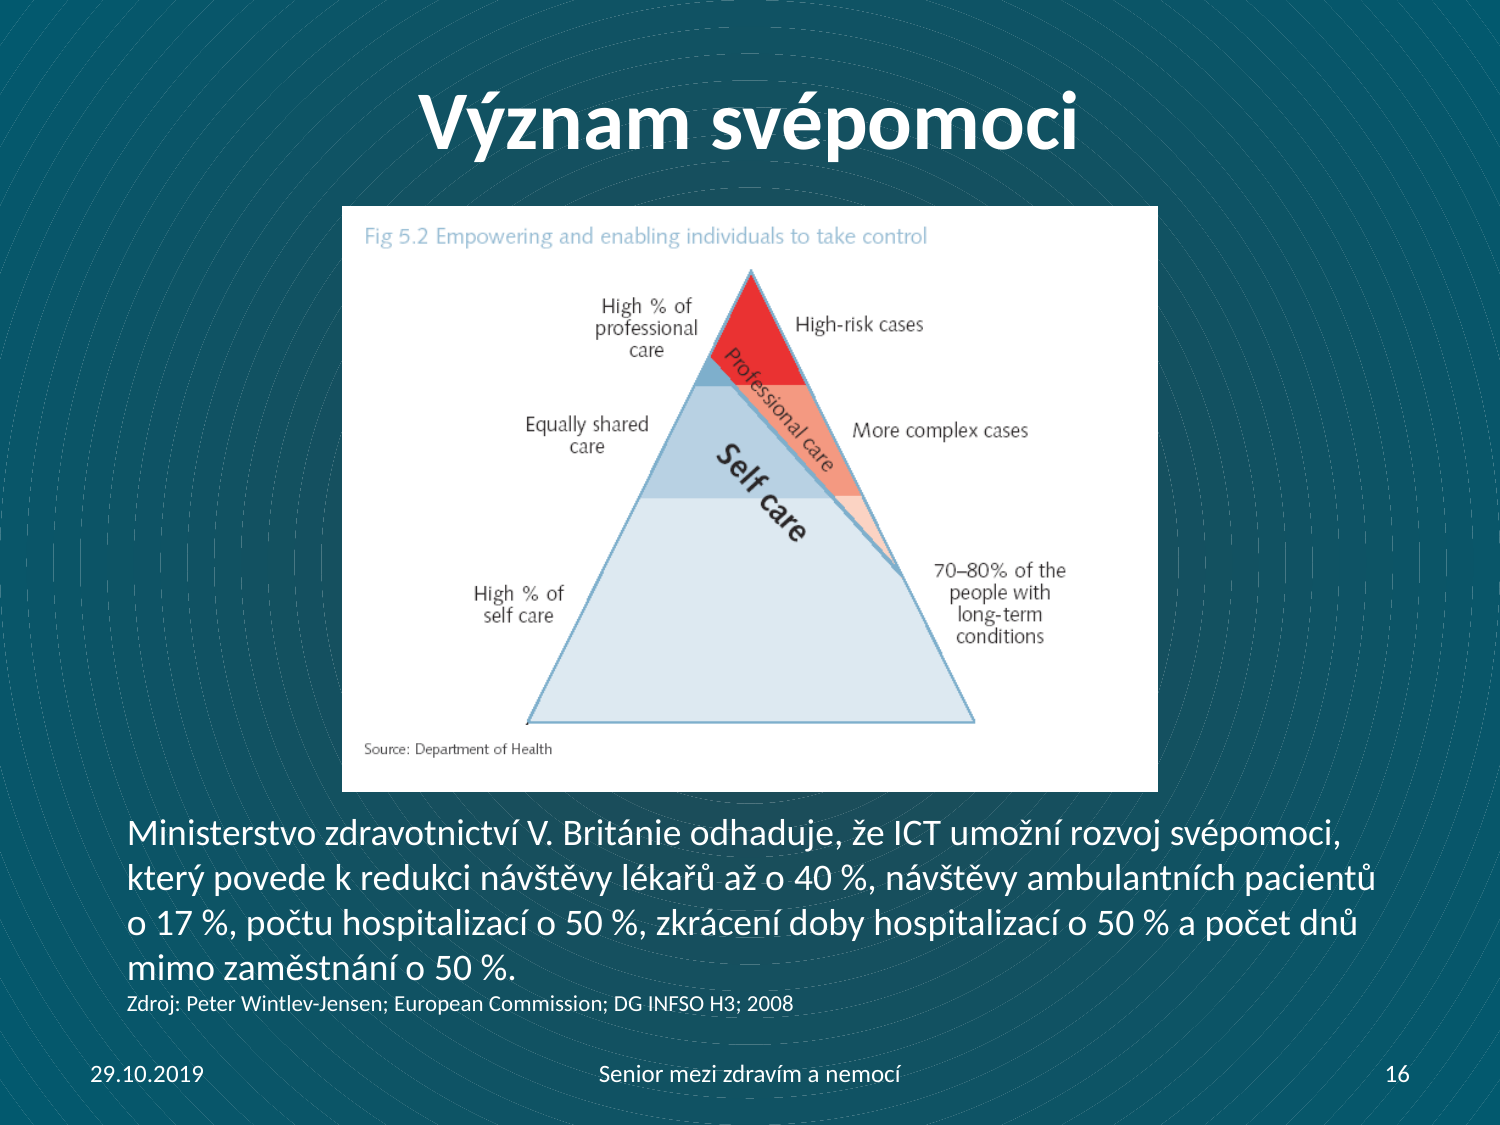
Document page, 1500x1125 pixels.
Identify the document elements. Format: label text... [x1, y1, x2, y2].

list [342, 206, 1158, 793]
text_box Ministerstvo zdravotnictví V. Británie odhaduje, že ICT umožní rozvoj svépomoci, který povede k redukci návštěvy lékařů až o 40 %, návštěvy ambulantních pacientů o 17 %, počtu hospitalizací o 50 %, zkrácení doby hospitalizací o 50 % a počet dnů mimo zaměstnání o 50 %. Zdroj: Peter Wintlev-Jensen; European Commission; DG INFSO H3; 2008 [112, 800, 1425, 1024]
footer Senior mezi zdravím a nemocí [512, 1042, 988, 1103]
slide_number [75, 1042, 425, 1103]
text_box Význam svépomoci [74, 22, 1425, 210]
slide_number 16 [1074, 1042, 1425, 1103]
